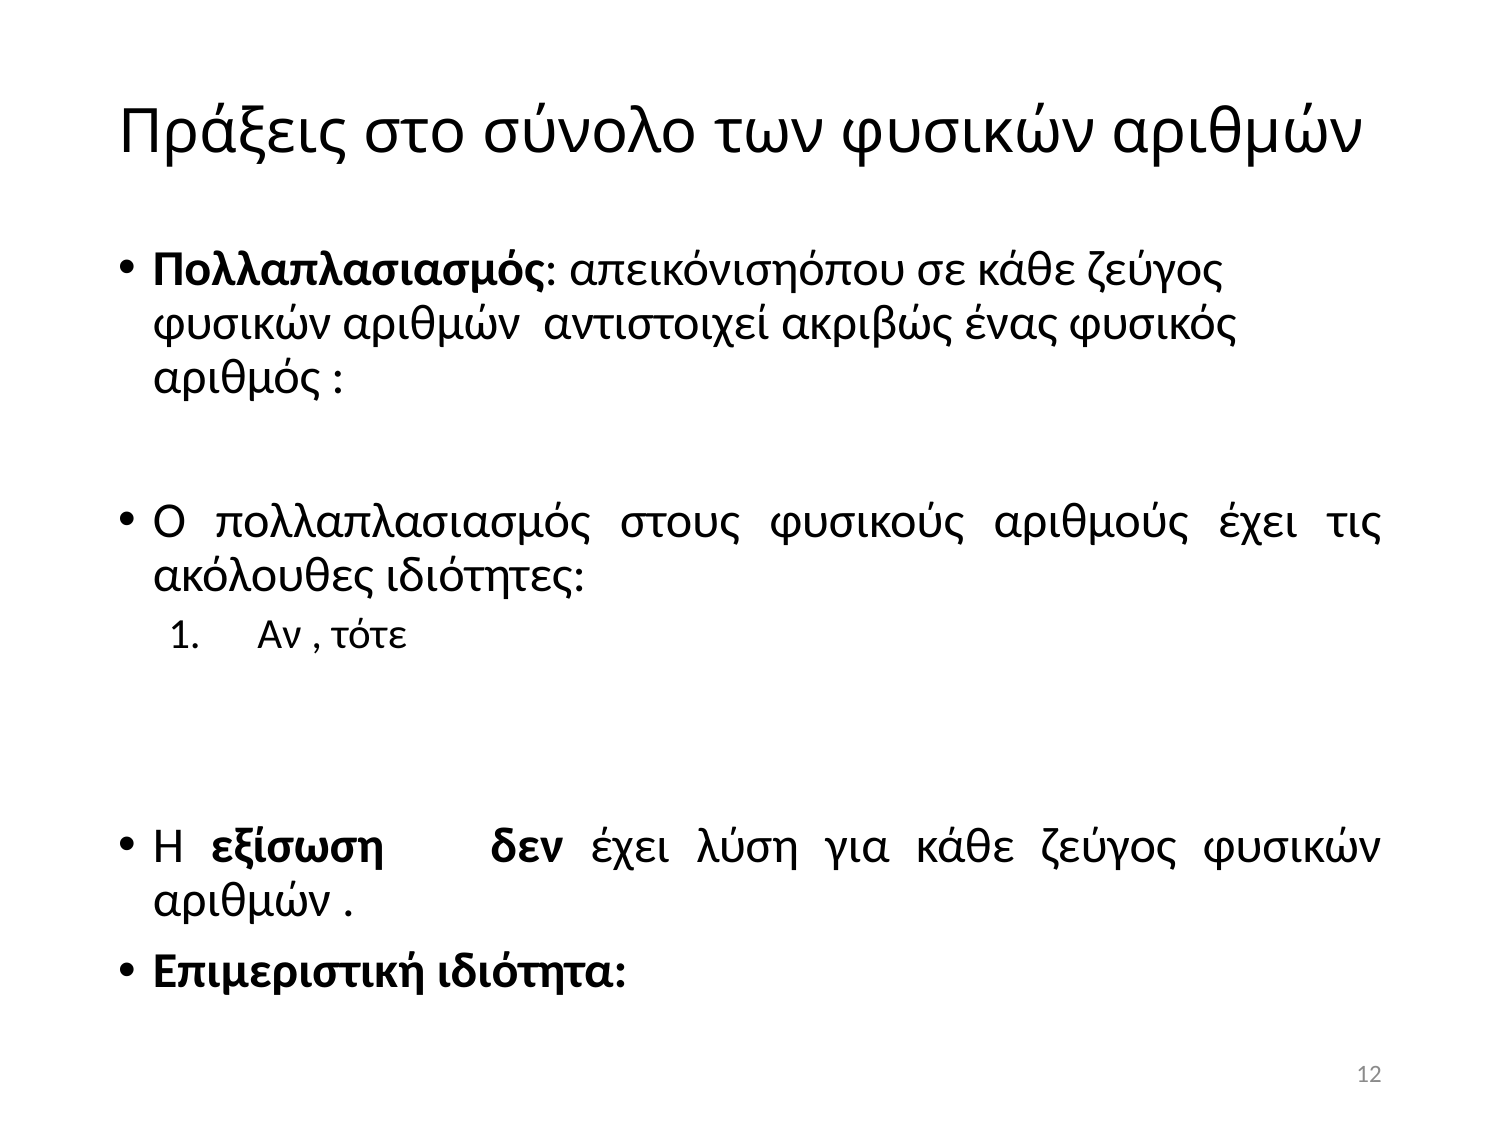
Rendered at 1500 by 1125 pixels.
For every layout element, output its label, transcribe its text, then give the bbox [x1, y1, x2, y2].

title Πράξεις στο σύνολο των φυσικών αριθμών [103, 59, 1397, 206]
slide_number 12 [1059, 1042, 1397, 1103]
